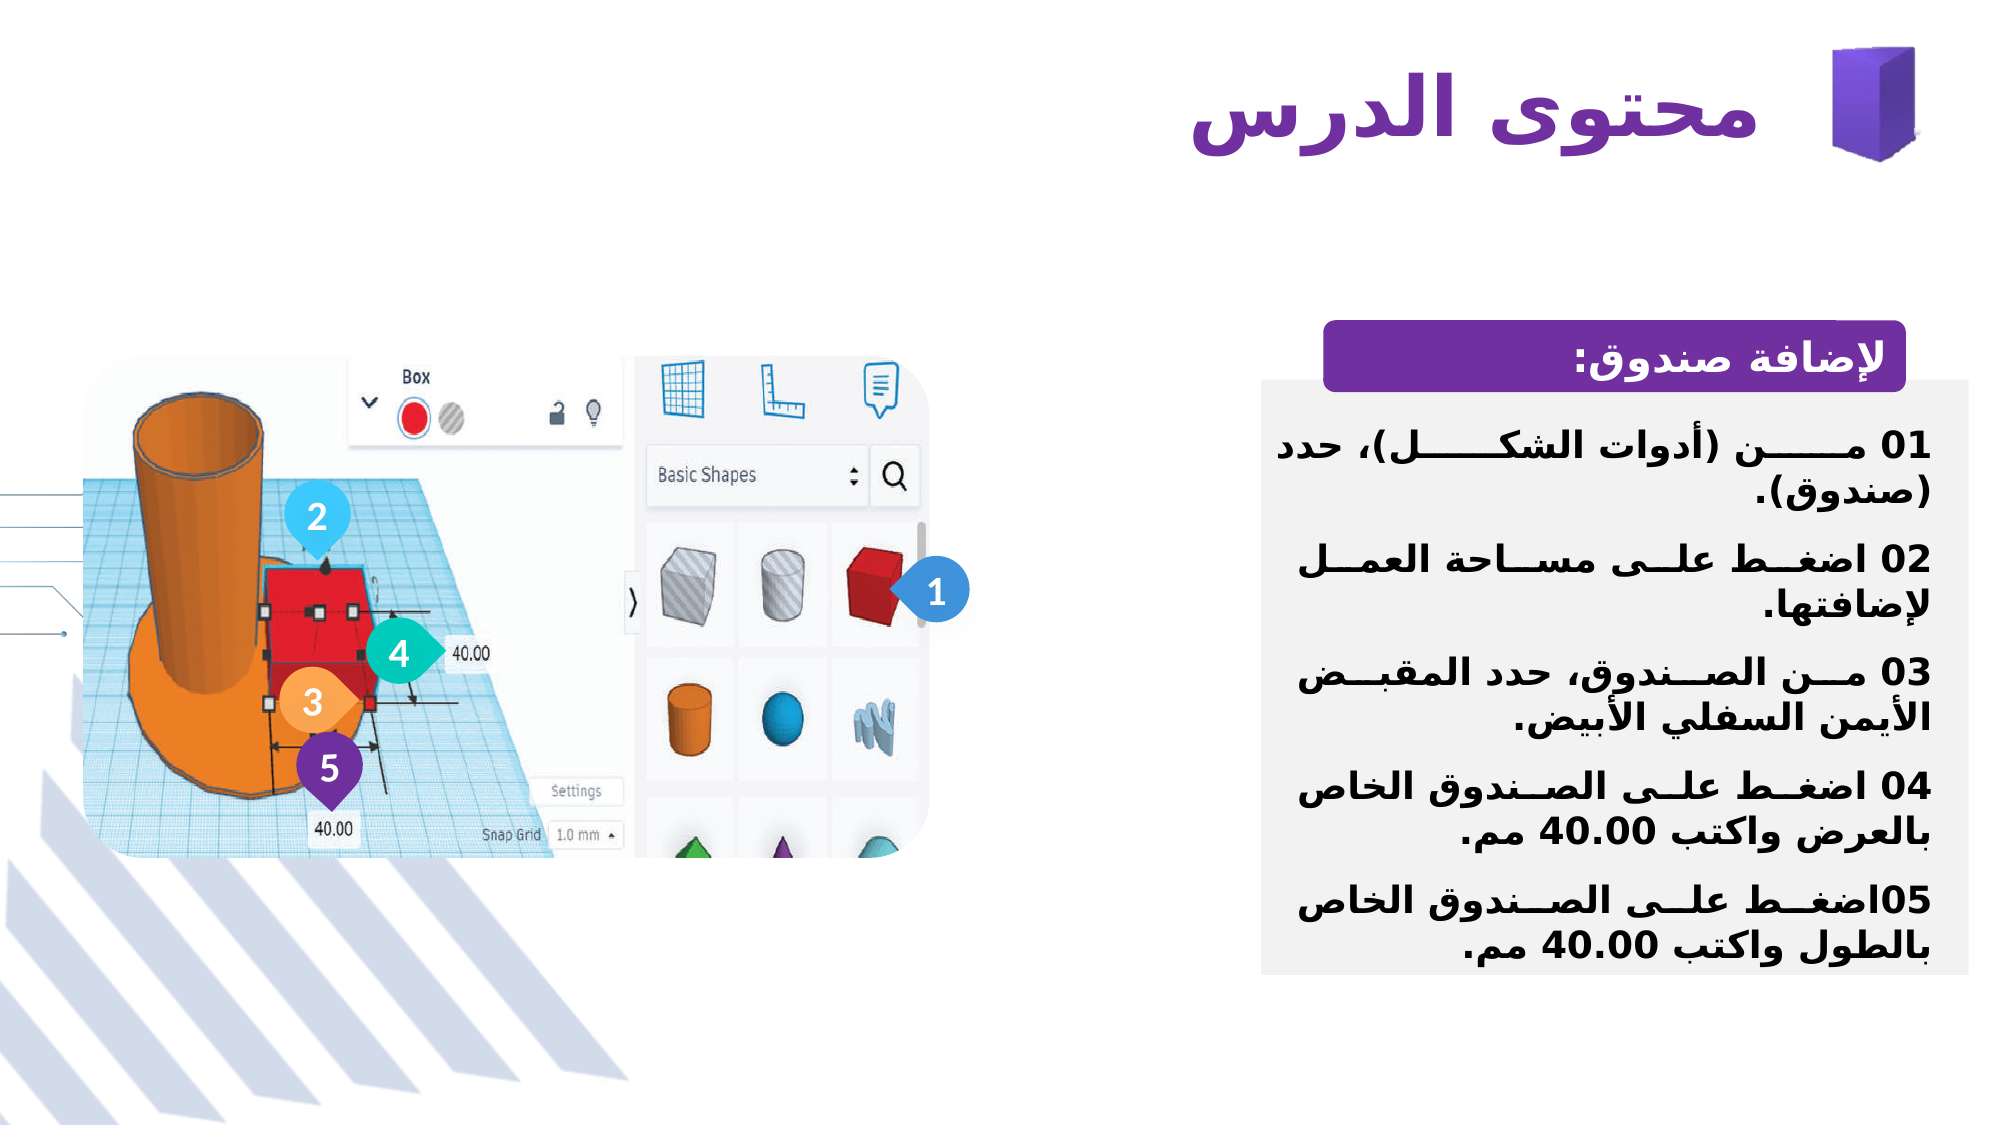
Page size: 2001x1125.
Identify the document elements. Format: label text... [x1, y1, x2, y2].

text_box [274, 666, 351, 733]
picture [0, 387, 563, 1125]
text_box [365, 612, 433, 689]
text_box لإضافة صندوق: [1323, 320, 1906, 393]
text_box 05اضغط على الصندوق الخاص بالطول واكتب 40.00 مم. [1282, 868, 1948, 974]
text_box محتوى الدرس [1158, 45, 1805, 160]
text_box 04 اضغط على الصندوق الخاص بالعرض واكتب 40.00 مم. [1282, 754, 1948, 860]
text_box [284, 475, 351, 552]
picture [1805, 34, 1936, 170]
text_box [89, 354, 931, 859]
text_box 01 من (أدوات الشكل)، حدد (صندوق). [1261, 413, 1948, 518]
text_box [1260, 379, 1970, 976]
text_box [296, 727, 363, 804]
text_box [903, 550, 970, 627]
text_box 03 من الصندوق، حدد المقبض الأيمن السفلي الأبيض. [1282, 641, 1948, 746]
text_box 02 اضغط على مساحة العمل لإضافتها. [1282, 527, 1948, 632]
